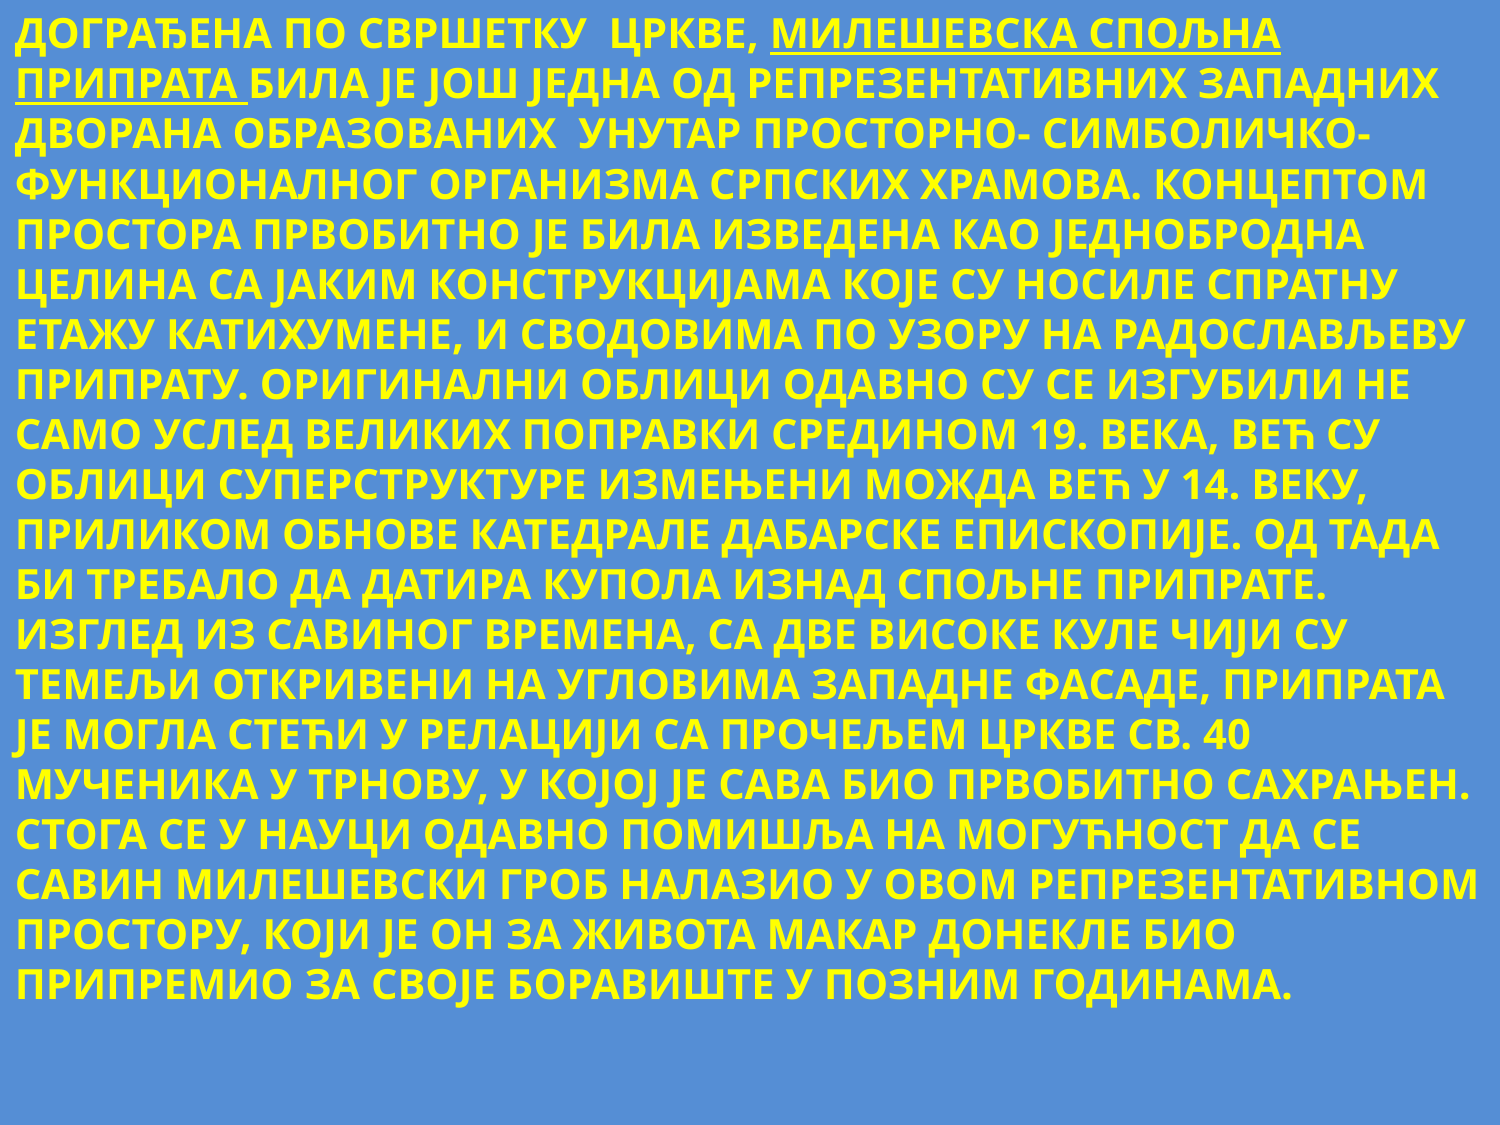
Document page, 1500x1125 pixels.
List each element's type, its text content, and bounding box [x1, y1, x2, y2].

text_box ДОГРАЂЕНА ПО СВРШЕТКУ ЦРКВЕ, МИЛЕШЕВСКА СПОЉНА ПРИПРАТА БИЛА ЈЕ ЈОШ ЈЕДНА ОД РЕПРЕЗЕНТАТИВНИХ ЗАПАДНИХ ДВОРАНА ОБРАЗОВАНИХ УНУТАР ПРОСТОРНО- СИМБОЛИЧКО-ФУНКЦИОНАЛНОГ ОРГАНИЗМА СРПСКИХ ХРАМОВА. КОНЦЕПТОМ ПРОСТОРА ПРВОБИТНО ЈЕ БИЛА ИЗВЕДЕНА КАО ЈЕДНОБРОДНА ЦЕЛИНА СА ЈАКИМ КОНСТРУКЦИЈАМА КОЈЕ СУ НОСИЛЕ СПРАТНУ ЕТАЖУ КАТИХУМЕНЕ, И СВОДОВИМА ПО УЗОРУ НА РАДОСЛАВЉЕВУ ПРИПРАТУ. ОРИГИНАЛНИ ОБЛИЦИ ОДАВНО СУ СЕ ИЗГУБИЛИ НЕ САМО УСЛЕД ВЕЛИКИХ ПОПРАВКИ СРЕДИНОМ 19. ВЕКА, ВЕЋ СУ ОБЛИЦИ СУПЕРСТРУКТУРЕ ИЗМЕЊЕНИ МОЖДА ВЕЋ У 14. ВЕКУ, ПРИЛИКОМ ОБНОВЕ КАТЕДРАЛЕ ДАБАРСКЕ ЕПИСКОПИЈЕ. ОД ТАДА БИ ТРЕБАЛО ДА ДАТИРА КУПОЛА ИЗНАД СПОЉНЕ ПРИПРАТЕ. ИЗГЛЕД ИЗ САВИНОГ ВРЕМЕНА, СА ДВЕ ВИСОКЕ КУЛЕ ЧИЈИ СУ ТЕМЕЉИ ОТКРИВЕНИ НА УГЛОВИМА ЗАПАДНЕ ФАСАДЕ, ПРИПРАТА ЈЕ МОГЛА СТЕЋИ У РЕЛАЦИЈИ СА ПРОЧЕЉЕМ ЦРКВЕ СВ. 40 МУЧЕНИКА У ТРНОВУ, У КОЈОЈ ЈЕ САВА БИО ПРВОБИТНО САХРАЊЕН. СТОГА СЕ У НАУЦИ ОДАВНО ПОМИШЉА НА МОГУЋНОСТ ДА СЕ САВИН МИЛЕШЕВСКИ ГРОБ НАЛАЗИО У ОВОМ РЕПРЕЗЕНТАТИВНОМ ПРОСТОРУ, КОЈИ ЈЕ ОН ЗА ЖИВОТА МАКАР ДОНЕКЛЕ БИО ПРИПРЕМИО ЗА СВОЈЕ БОРАВИШТЕ У ПОЗНИМ ГОДИНАМА. [0, 0, 1500, 1016]
